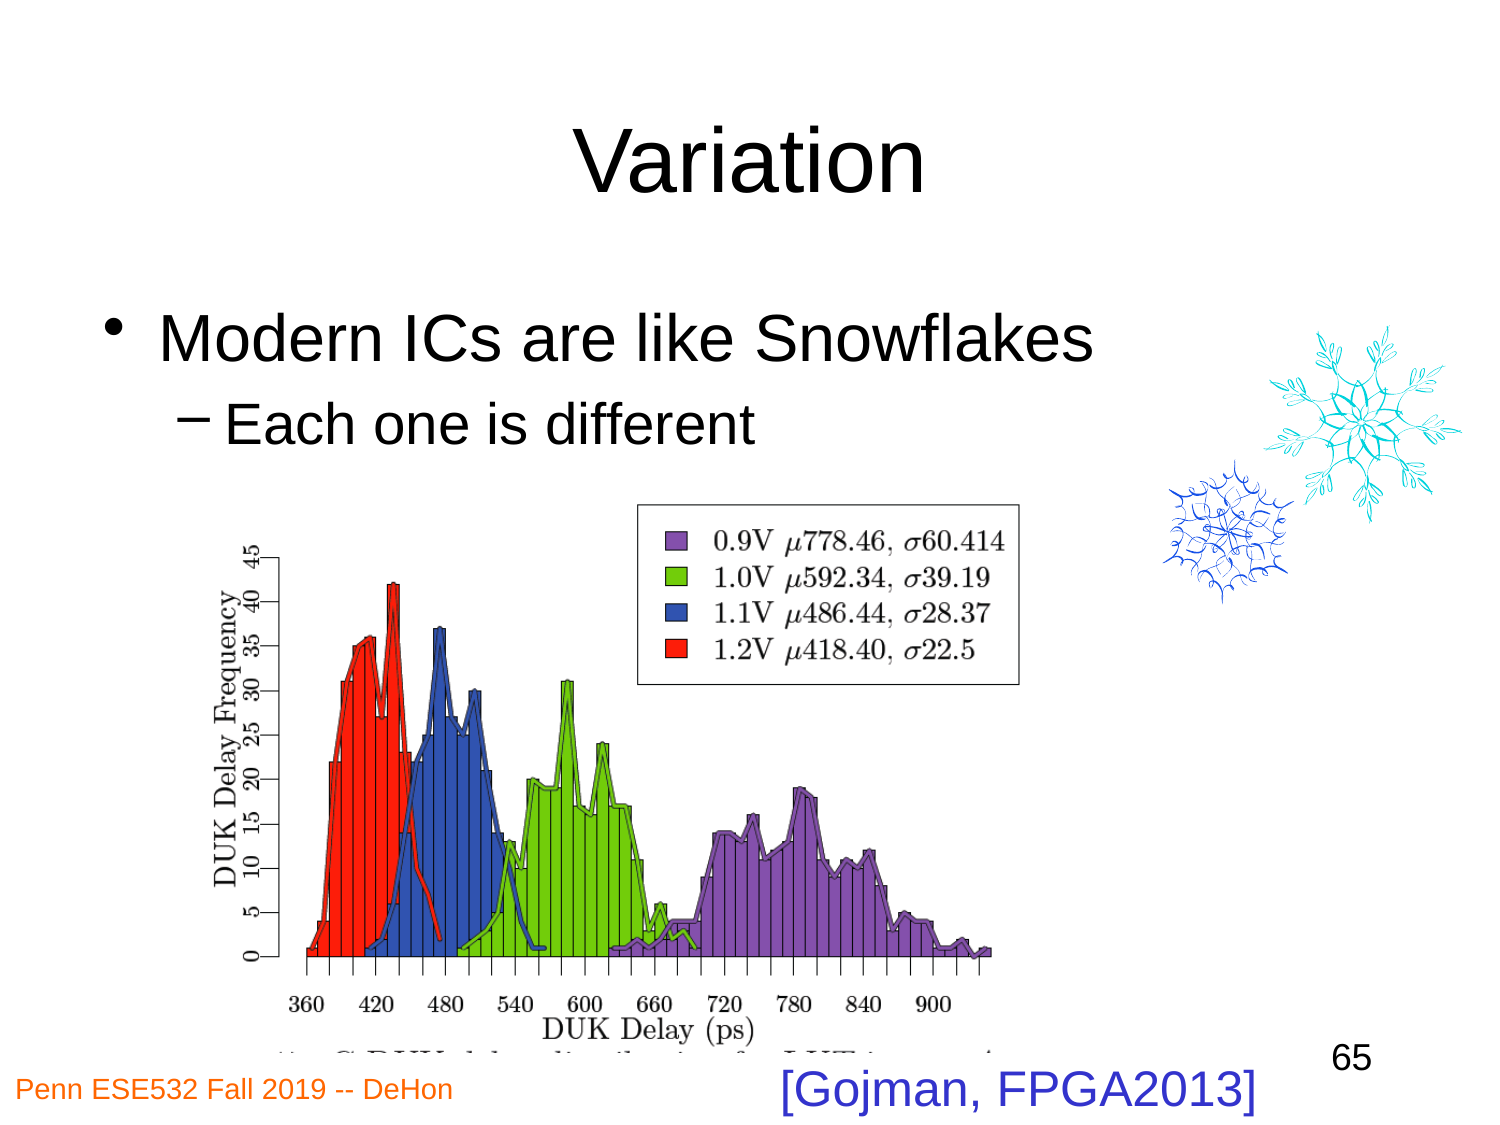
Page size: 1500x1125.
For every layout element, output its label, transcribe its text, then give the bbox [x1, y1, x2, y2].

slide_number Penn ESE532 Fall 2019 -- DeHon [0, 1062, 613, 1125]
slide_number 65 [1074, 1024, 1388, 1101]
title Variation [112, 62, 1388, 251]
text_box [Gojman, FPGA2013] [765, 1049, 1273, 1124]
list Modern ICs are like Snowflakes Each one is different [87, 287, 1363, 963]
picture [199, 499, 1026, 1054]
picture [1162, 324, 1463, 605]
